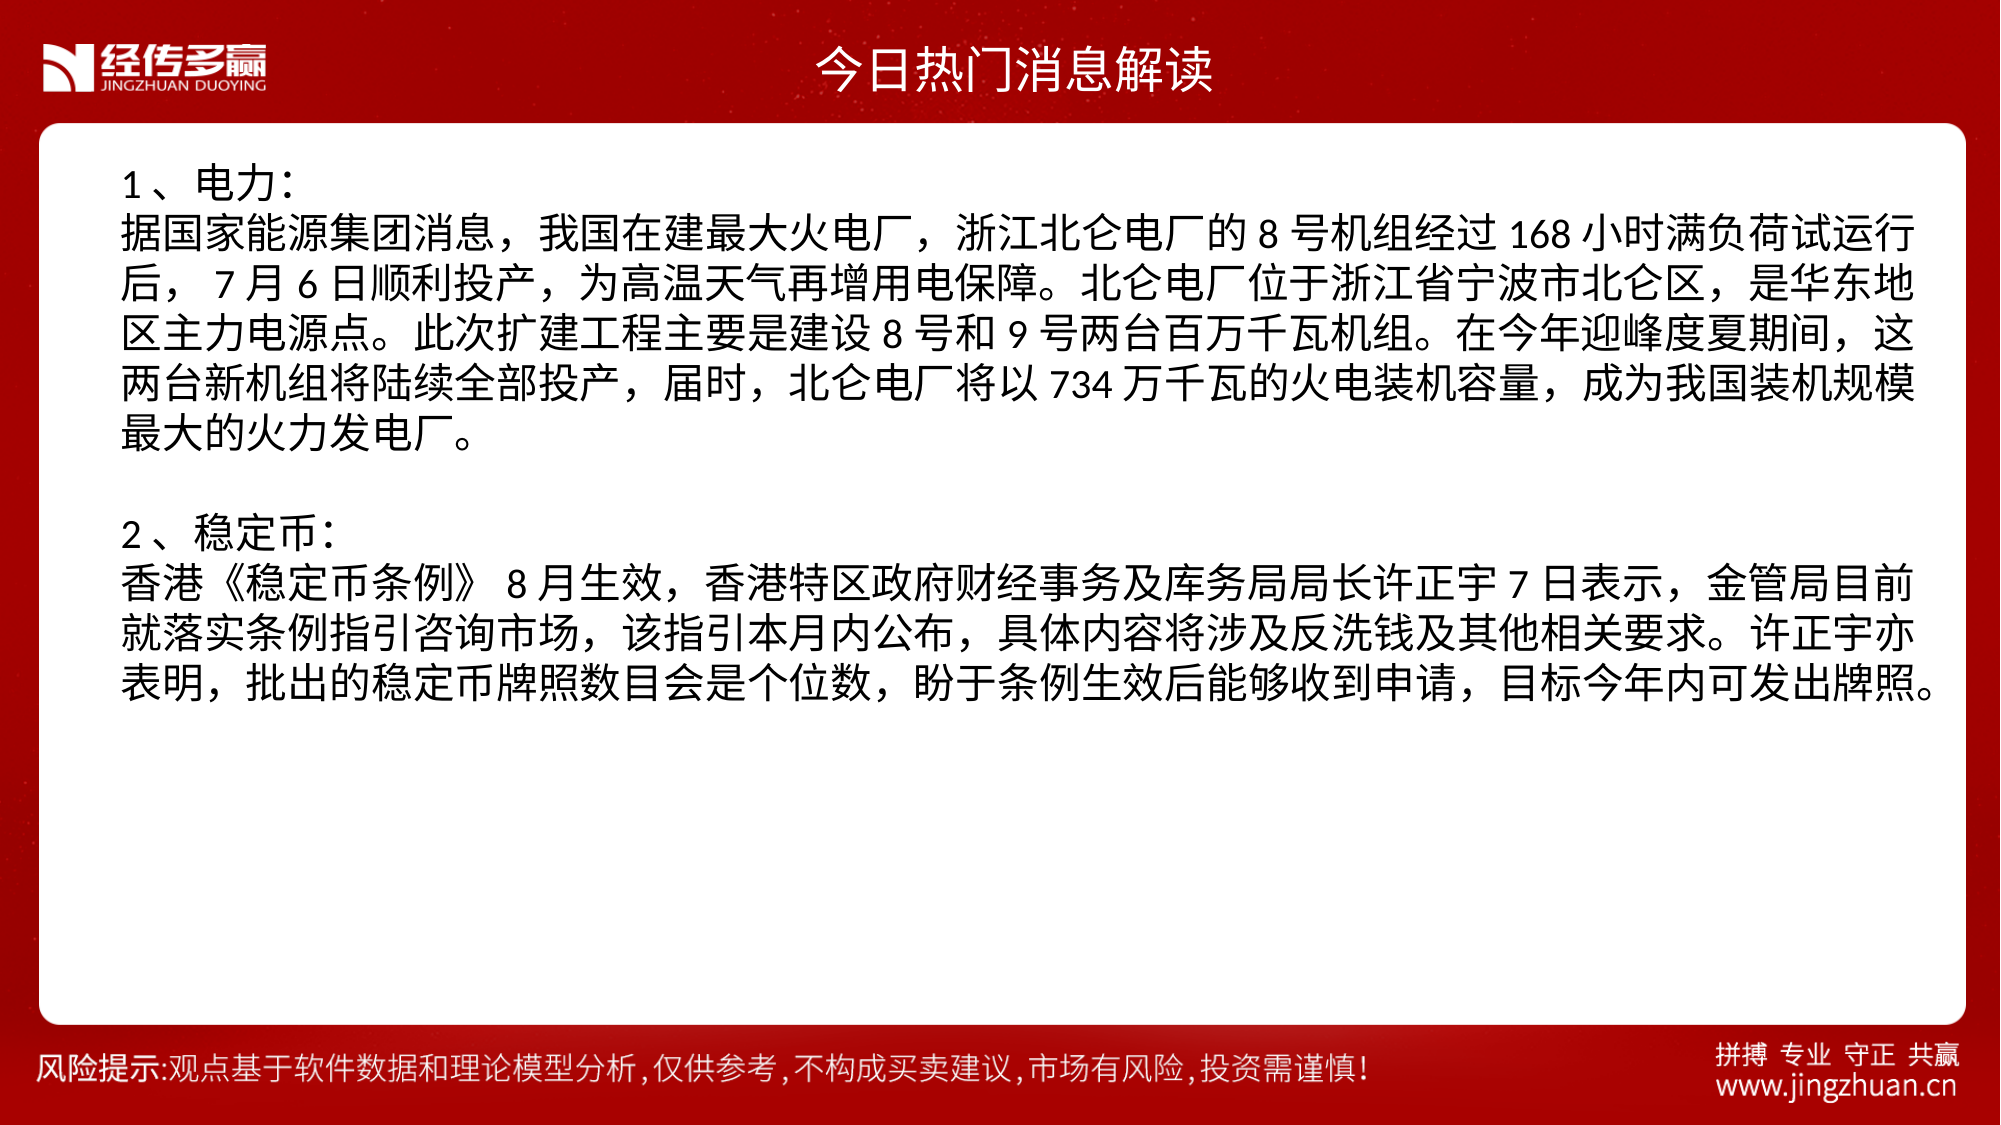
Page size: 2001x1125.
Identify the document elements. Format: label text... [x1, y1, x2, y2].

text_box 1、电力： 据国家能源集团消息，我国在建最大火电厂，浙江北仑电厂的8号机组经过168小时满负荷试运行后，7月6日顺利投产，为高温天气再增用电保障。北仑电厂位于浙江省宁波市北仑区，是华东地区主力电源点。此次扩建工程主要是建设8号和9号两台百万千瓦机组。在今年迎峰度夏期间，这两台新机组将陆续全部投产，届时，北仑电厂将以734万千瓦的火电装机容量，成为我国装机规模最大的火力发电厂。 2、稳定币： 香港《稳定币条例》8月生效，香港特区政府财经事务及库务局局长许正宇7日表示，金管局目前就落实条例指引咨询市场，该指引本月内公布，具体内容将涉及反洗钱及其他相关要求。许正宇亦表明，批出的稳定币牌照数目会是个位数，盼于条例生效后能够收到申请，目标今年内可发出牌照。 [105, 149, 1933, 910]
text_box 今日热门消息解读 [799, 31, 1549, 106]
picture [0, 0, 2000, 1125]
